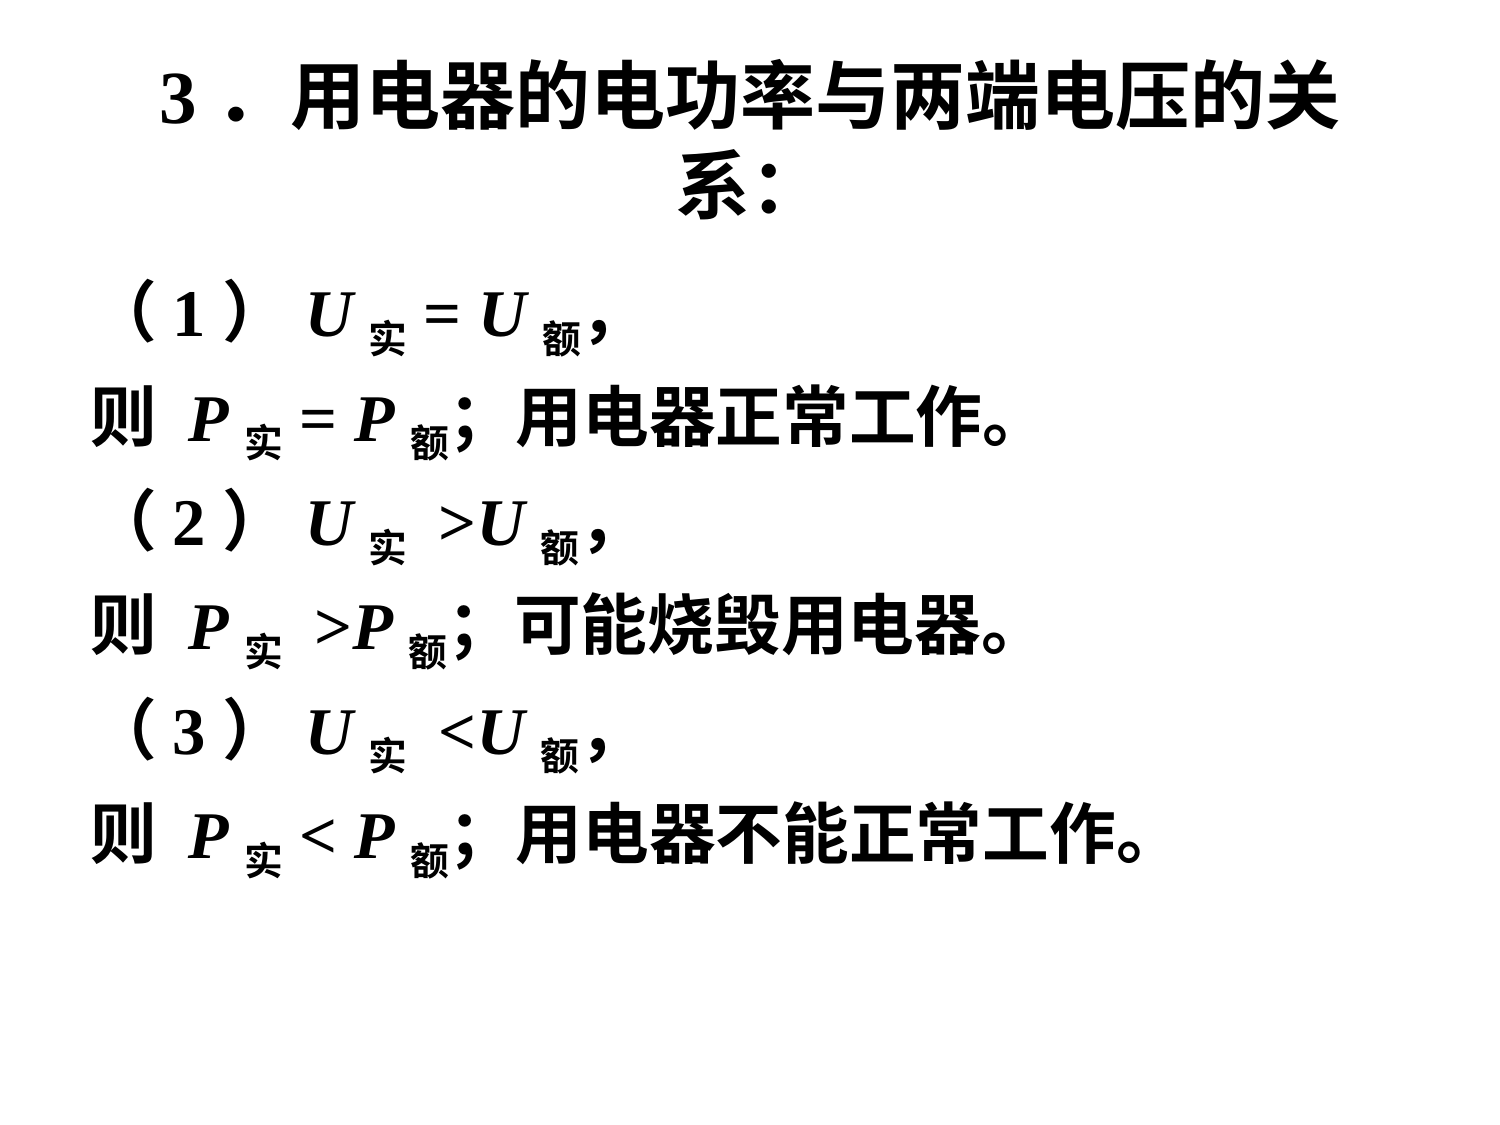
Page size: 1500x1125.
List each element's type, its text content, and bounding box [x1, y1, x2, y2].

list （1）U实= U额， 则 P实= P额；用电器正常工作。 （2）U实 >U额， 则 P实 >P额；可能烧毁用电器。 （3）U实 <U额， 则 P实< P额；用电器不能正常工作。 [74, 262, 1426, 1006]
title 3．用电器的电功率与两端电压的关系： [74, 44, 1426, 233]
